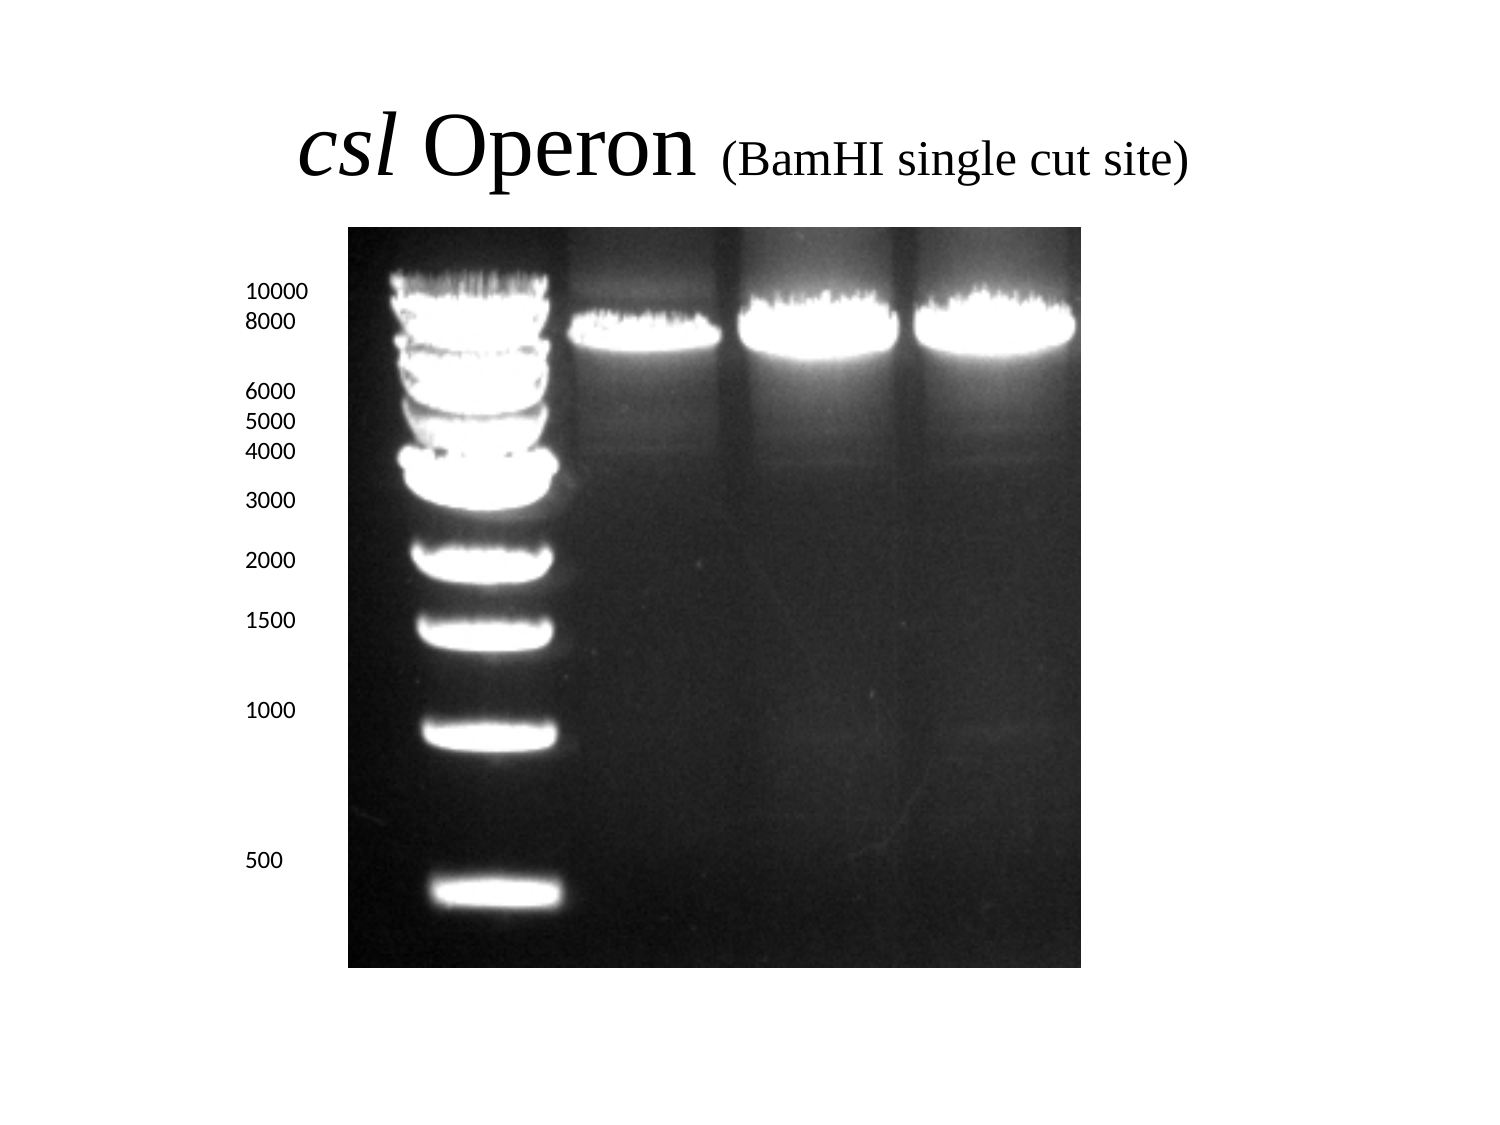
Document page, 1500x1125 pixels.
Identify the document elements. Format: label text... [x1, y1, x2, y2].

title csl Operon (BamHI single cut site) [75, 45, 1425, 233]
text_box 10000 8000 6000 5000 4000 3000 2000 1500 1000 500 [230, 267, 343, 881]
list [348, 227, 1081, 969]
